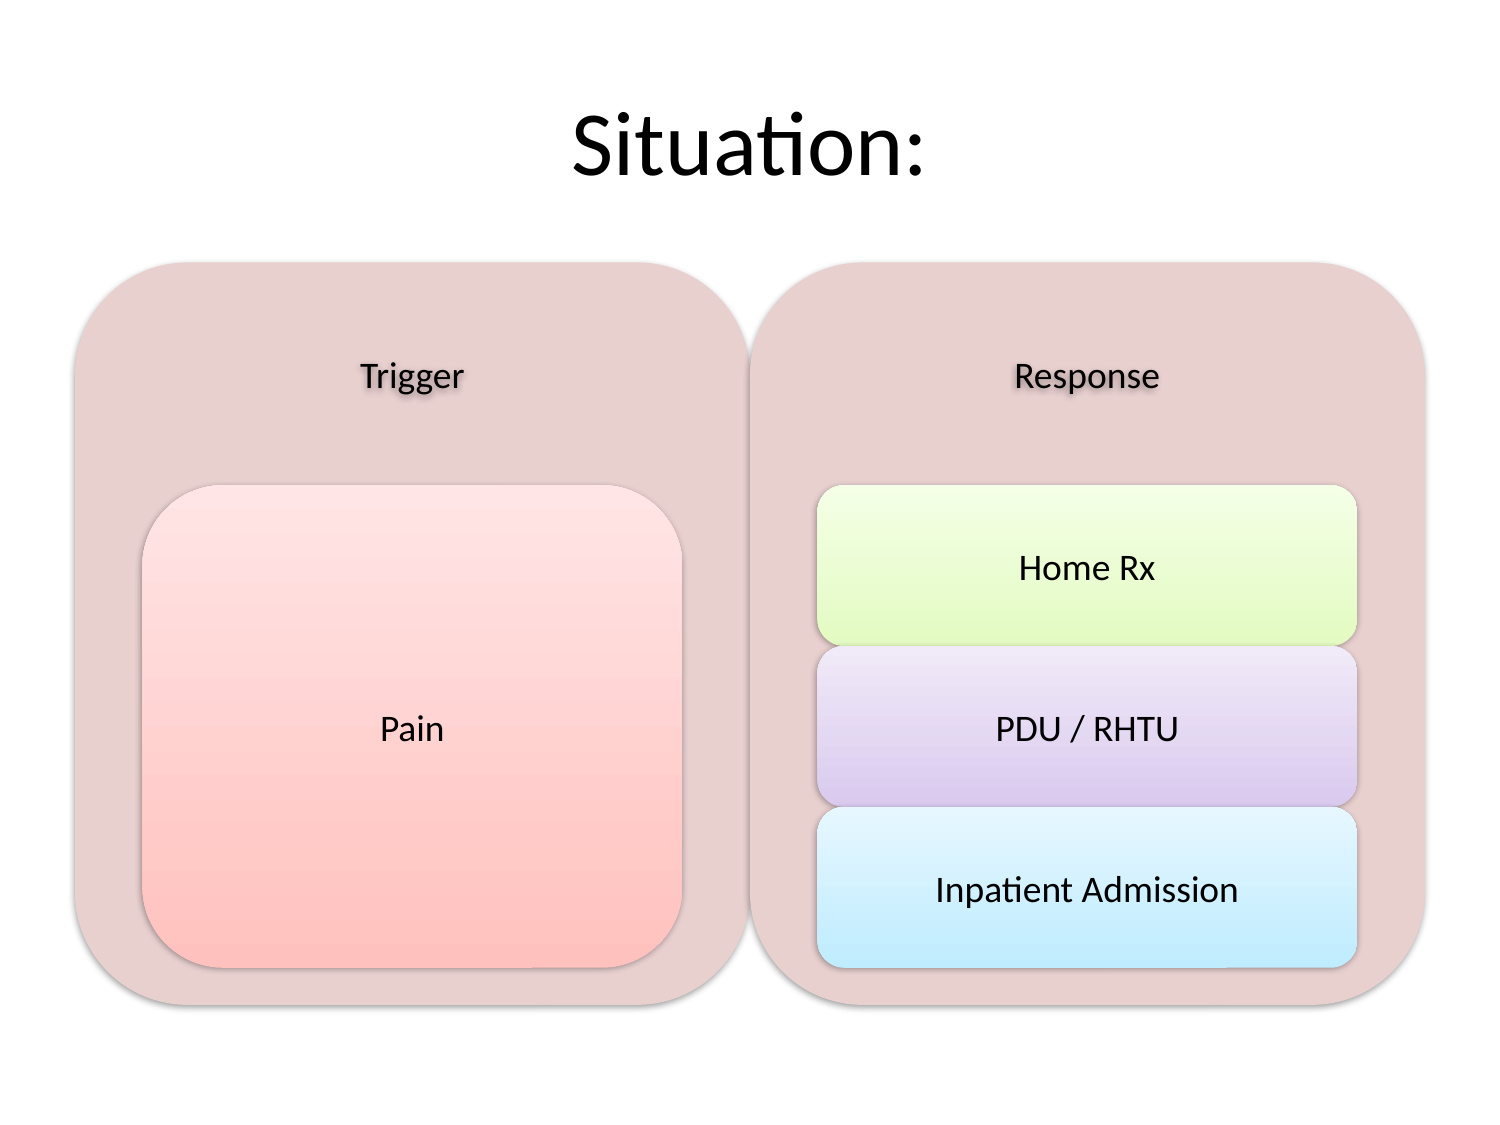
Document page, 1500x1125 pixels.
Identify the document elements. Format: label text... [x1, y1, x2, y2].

title Situation: [75, 45, 1425, 233]
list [74, 262, 1426, 1006]
